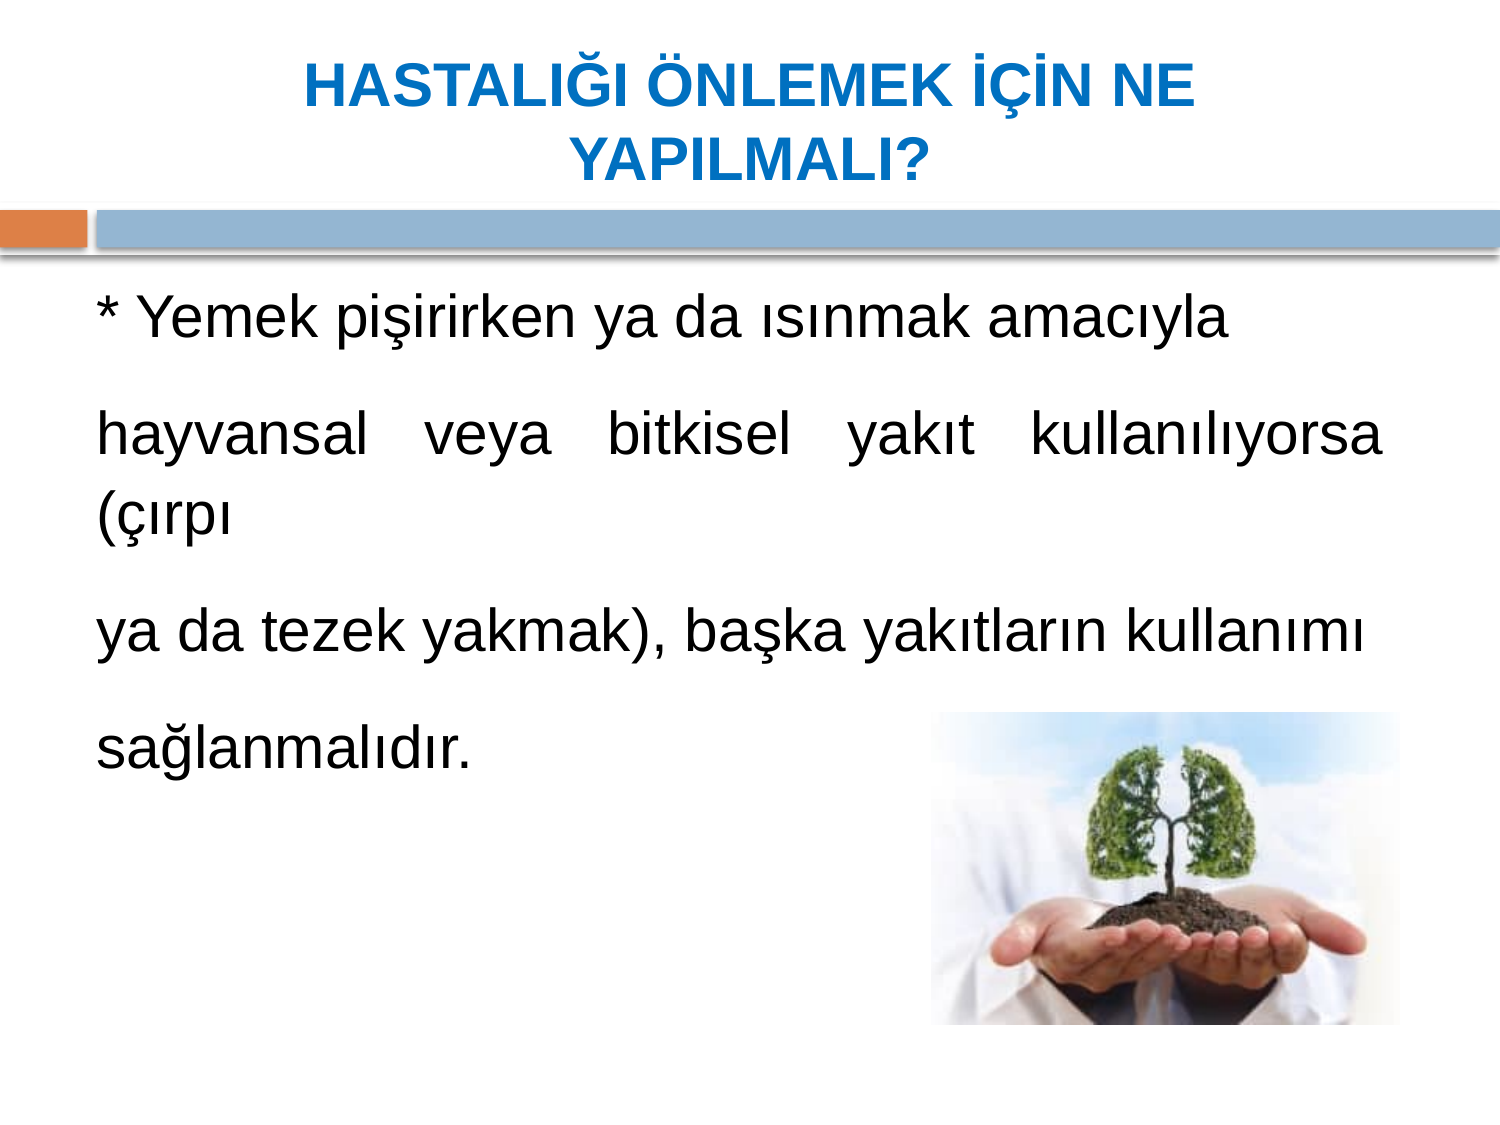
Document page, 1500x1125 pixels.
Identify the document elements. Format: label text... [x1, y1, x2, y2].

title HASTALIĞI ÖNLEMEK İÇİN NE YAPILMALI? [100, 37, 1400, 200]
list * Yemek pişirirken ya da ısınmak amacıyla hayvansal veya bitkisel yakıt kullanılıyorsa (çırpı ya da tezek yakmak), başka yakıtların kullanımı sağlanmalıdır. [81, 262, 1400, 1000]
picture [930, 711, 1401, 1025]
